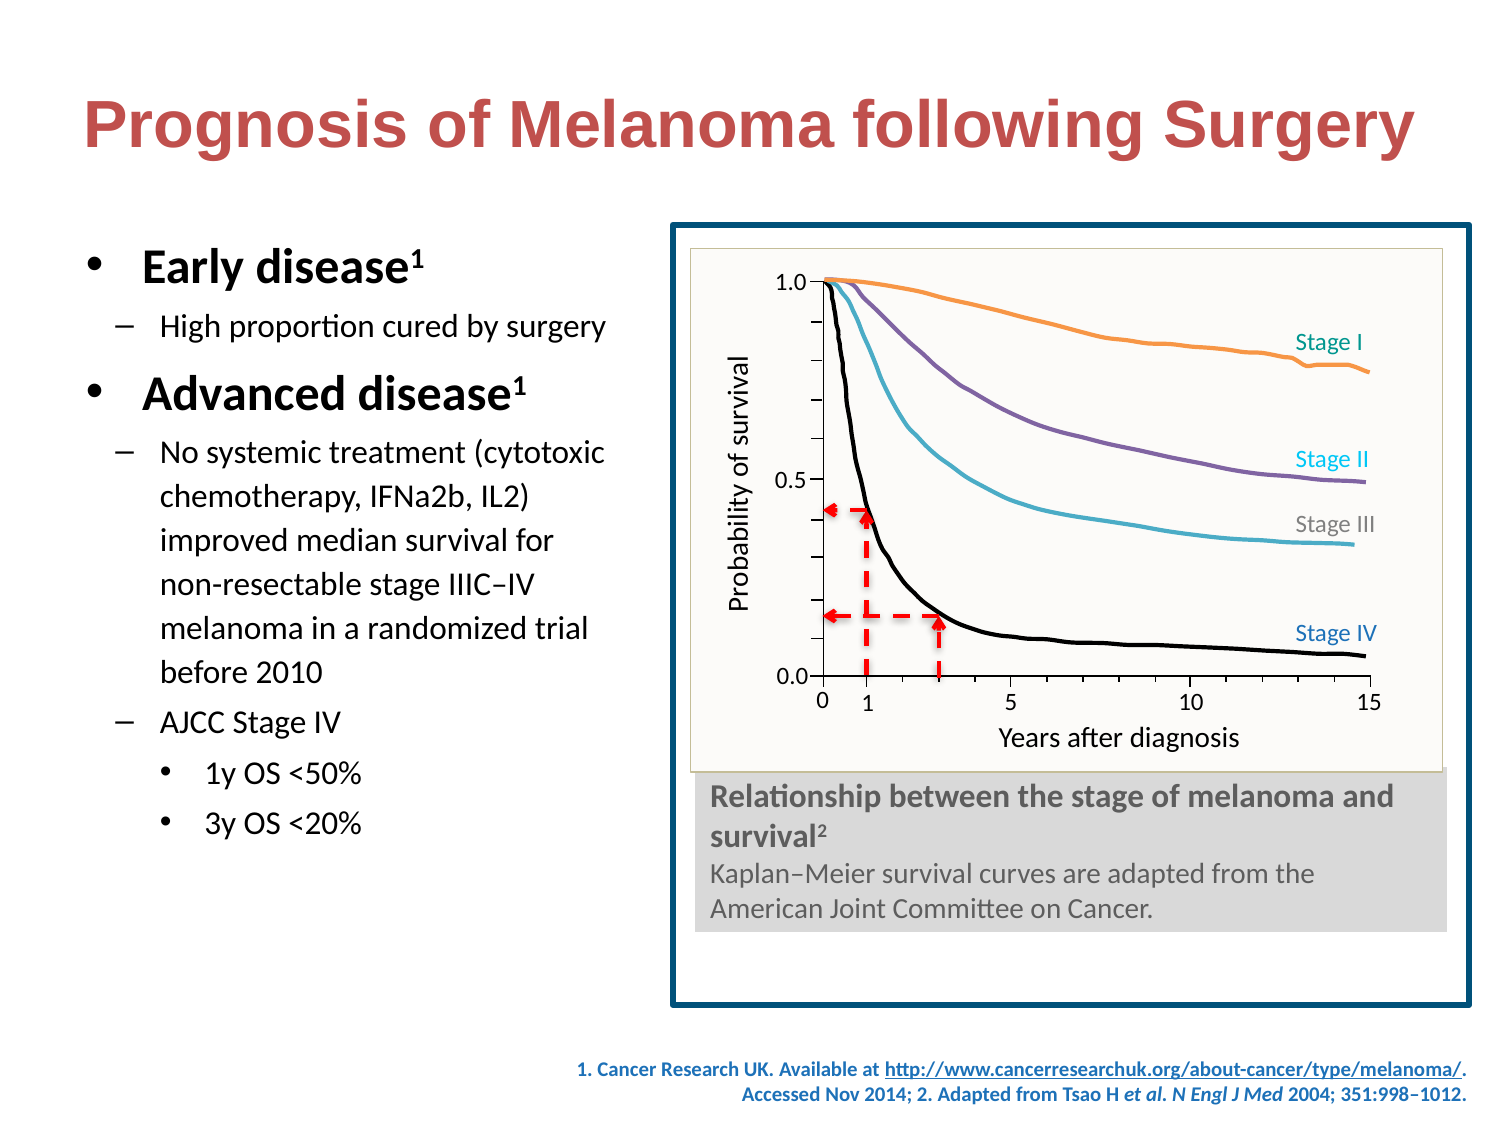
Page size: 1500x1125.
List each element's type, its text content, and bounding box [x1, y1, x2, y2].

title Prognosis of Melanoma following Surgery [75, 45, 1425, 161]
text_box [672, 224, 1470, 1006]
text_box 1. Cancer Research UK. Available at http://www.cancerresearchuk.org/about-cancer/type/melanoma/. Accessed Nov 2014; 2. Adapted from Tsao H et al. N Engl J Med 2004; 351:998–1012. [490, 1054, 1482, 1114]
list Early disease1 High proportion cured by surgery Advanced disease1 No systemic treatment (cytotoxic chemotherapy, IFNa2b, IL2) improved median survival for non-resectable stage IIIC–IV melanoma in a randomized trial before 2010 AJCC Stage IV 1y OS <50% 3y OS <20% [70, 219, 632, 952]
